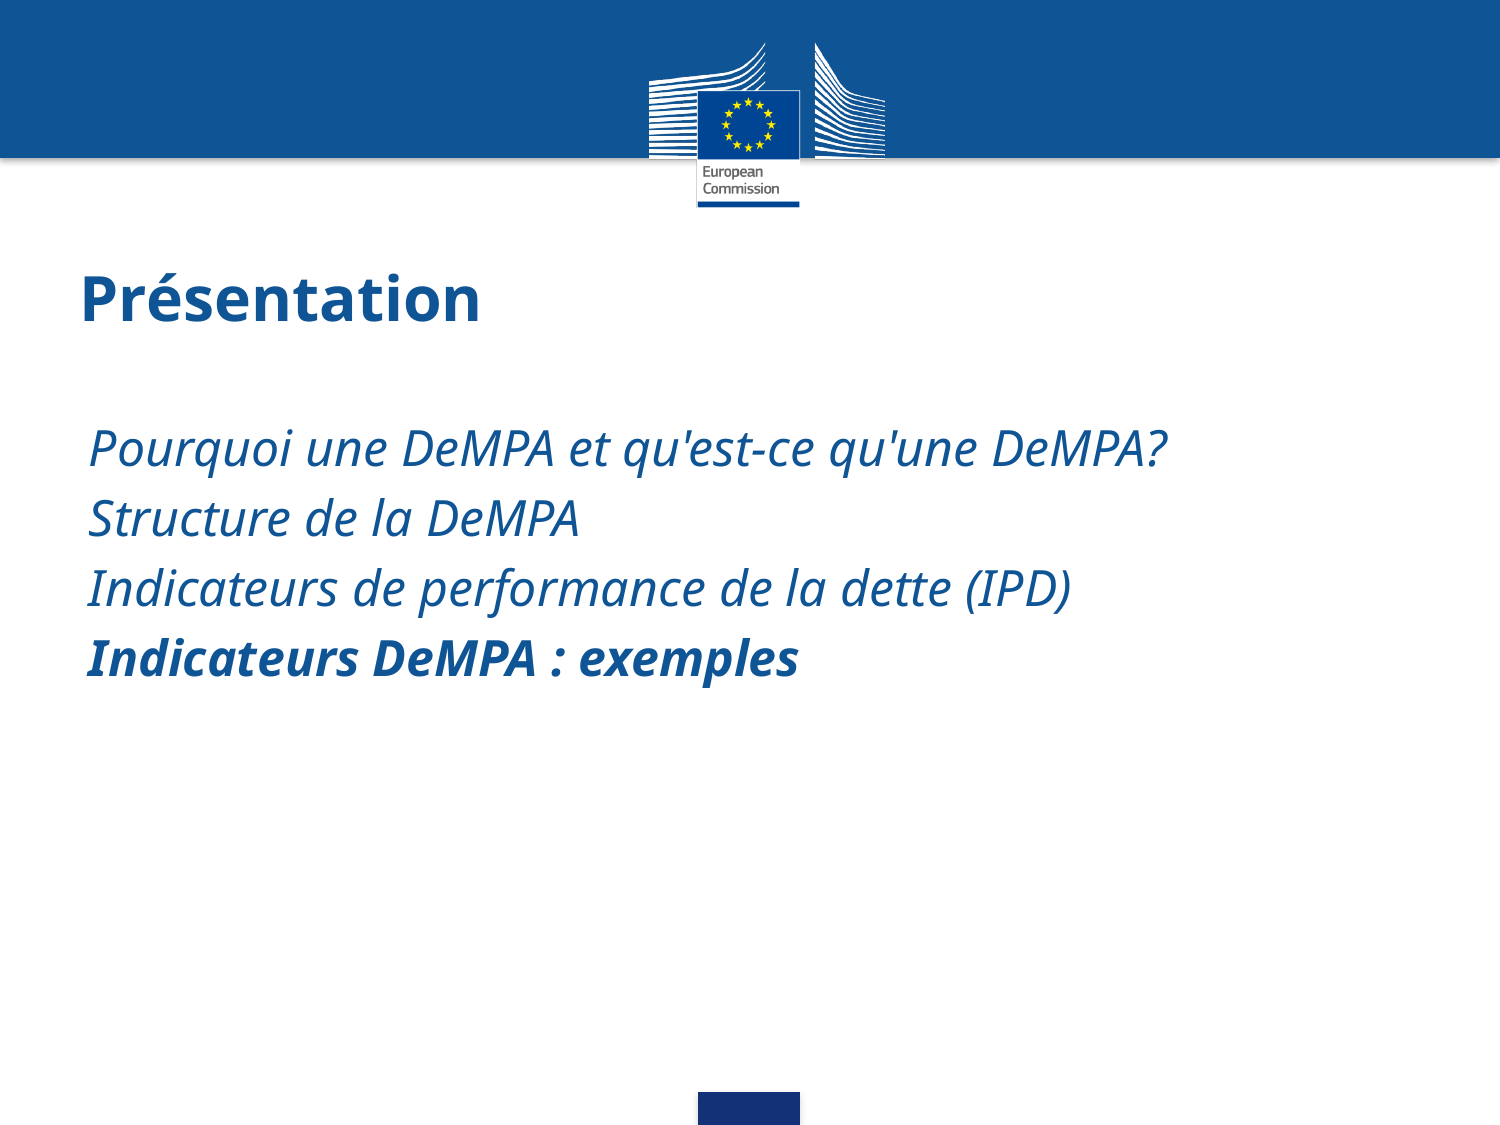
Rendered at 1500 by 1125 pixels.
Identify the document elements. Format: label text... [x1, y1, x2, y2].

title Présentation [64, 219, 1415, 374]
picture [649, 42, 885, 208]
list Pourquoi une DeMPA et qu'est-ce qu'une DeMPA? Structure de la DeMPA Indicateurs de performance de la dette (IPD) Indicateurs DeMPA : exemples [17, 408, 1471, 988]
